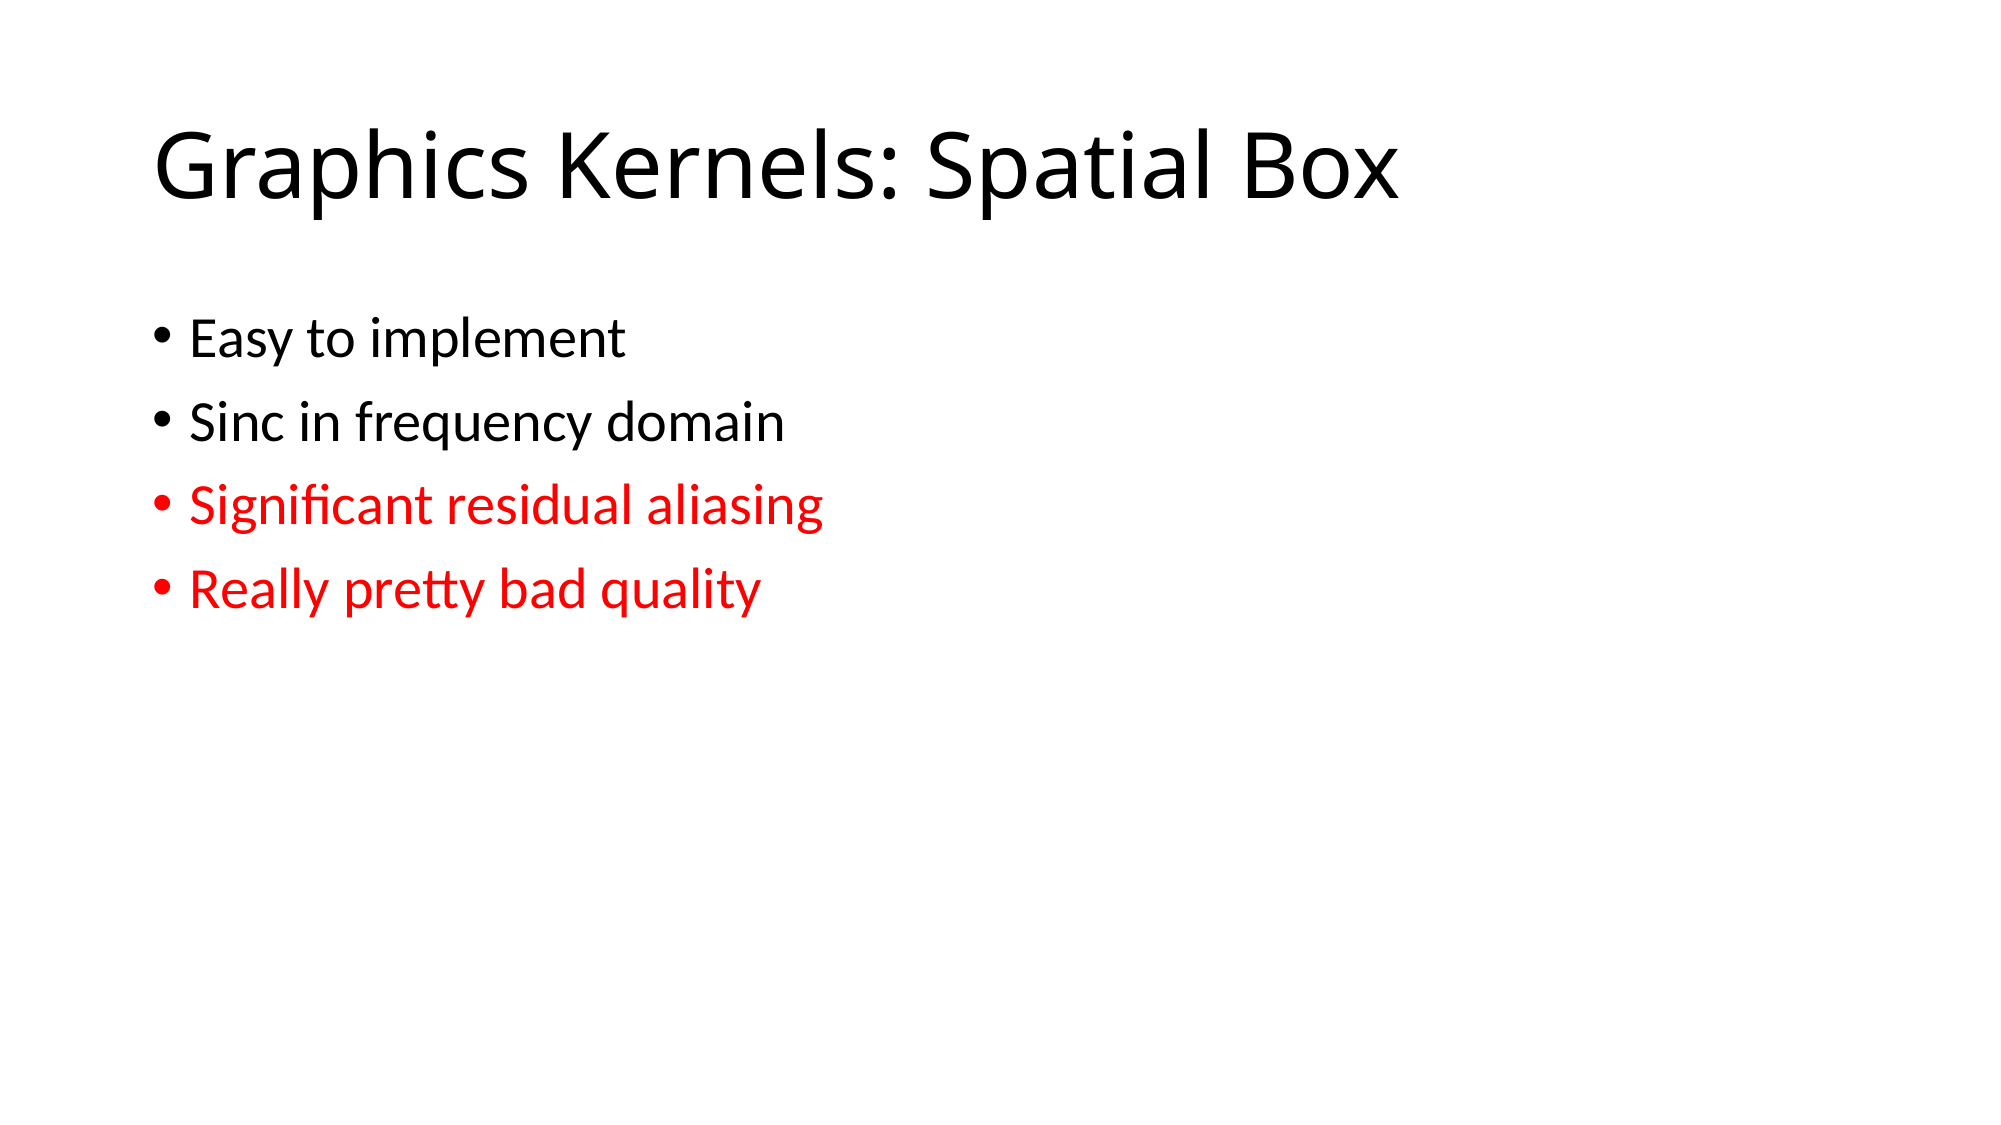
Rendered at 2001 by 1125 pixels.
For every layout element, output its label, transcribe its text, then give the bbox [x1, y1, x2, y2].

list Easy to implement Sinc in frequency domain Significant residual aliasing Really pretty bad quality [137, 299, 1863, 1014]
title Graphics Kernels: Spatial Box [137, 59, 1863, 278]
